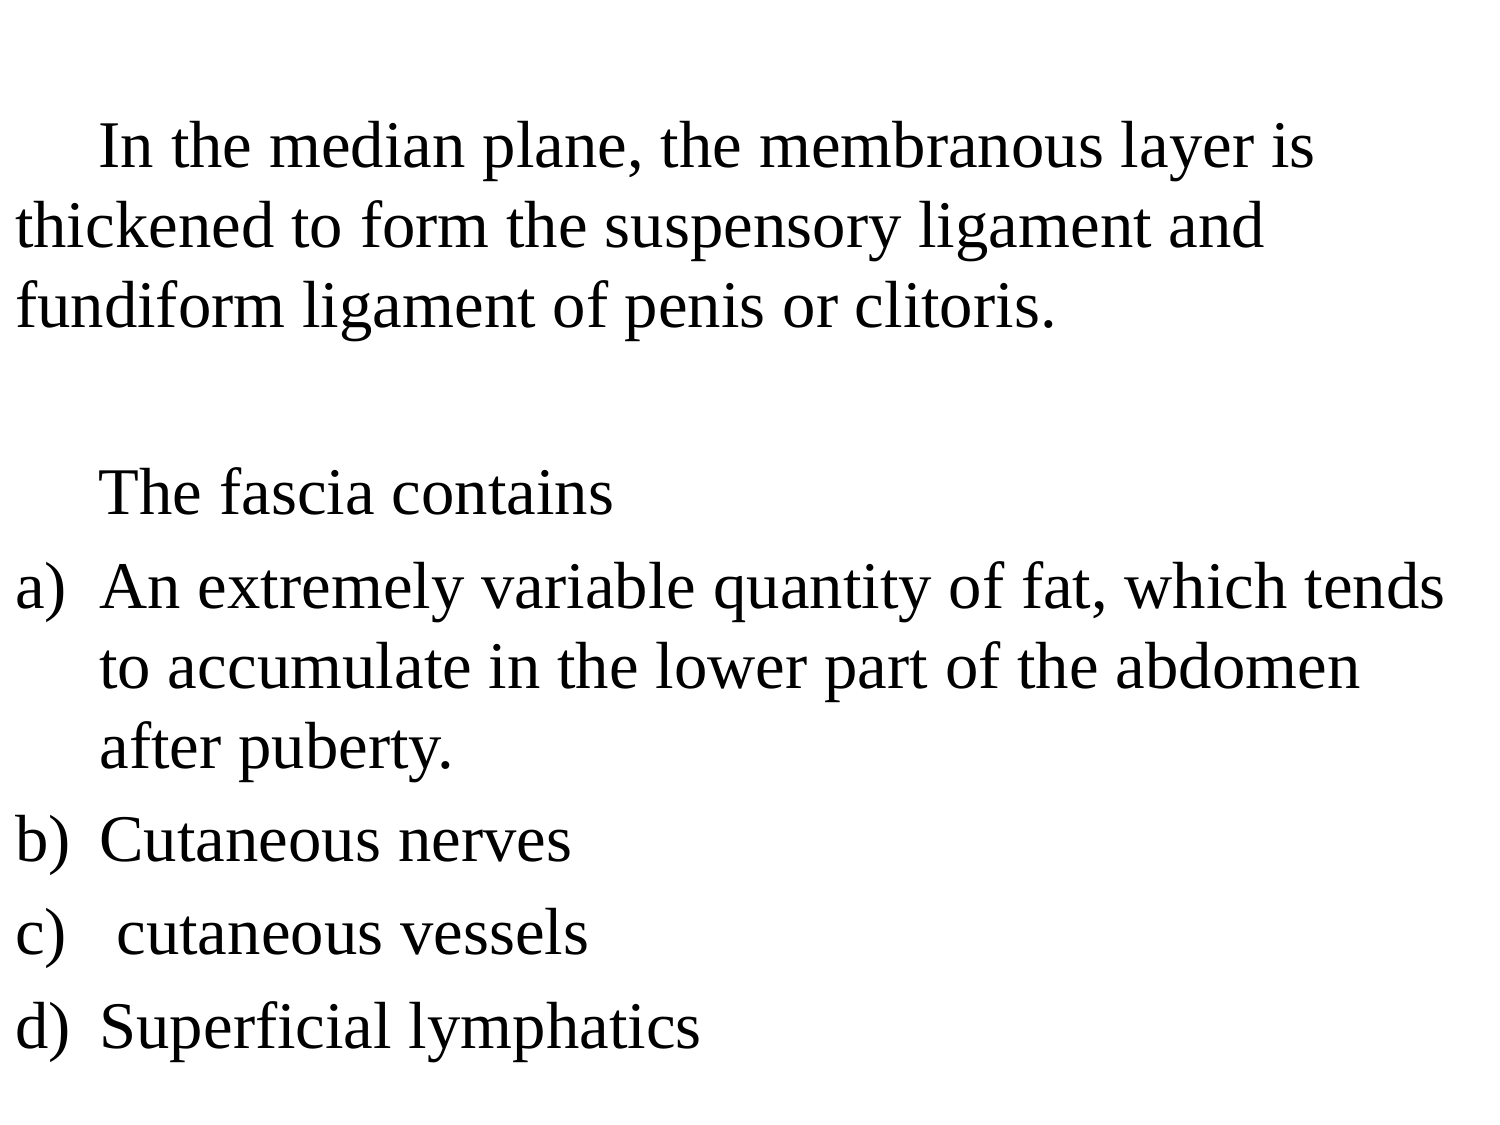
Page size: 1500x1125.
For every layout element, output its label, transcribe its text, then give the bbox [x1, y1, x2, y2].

list In the median plane, the membranous layer is thickened to form the suspensory ligament and fundiform ligament of penis or clitoris. The fascia contains An extremely variable quantity of fat, which tends to accumulate in the lower part of the abdomen after puberty. Cutaneous nerves cutaneous vessels Superficial lymphatics [0, 0, 1500, 1125]
